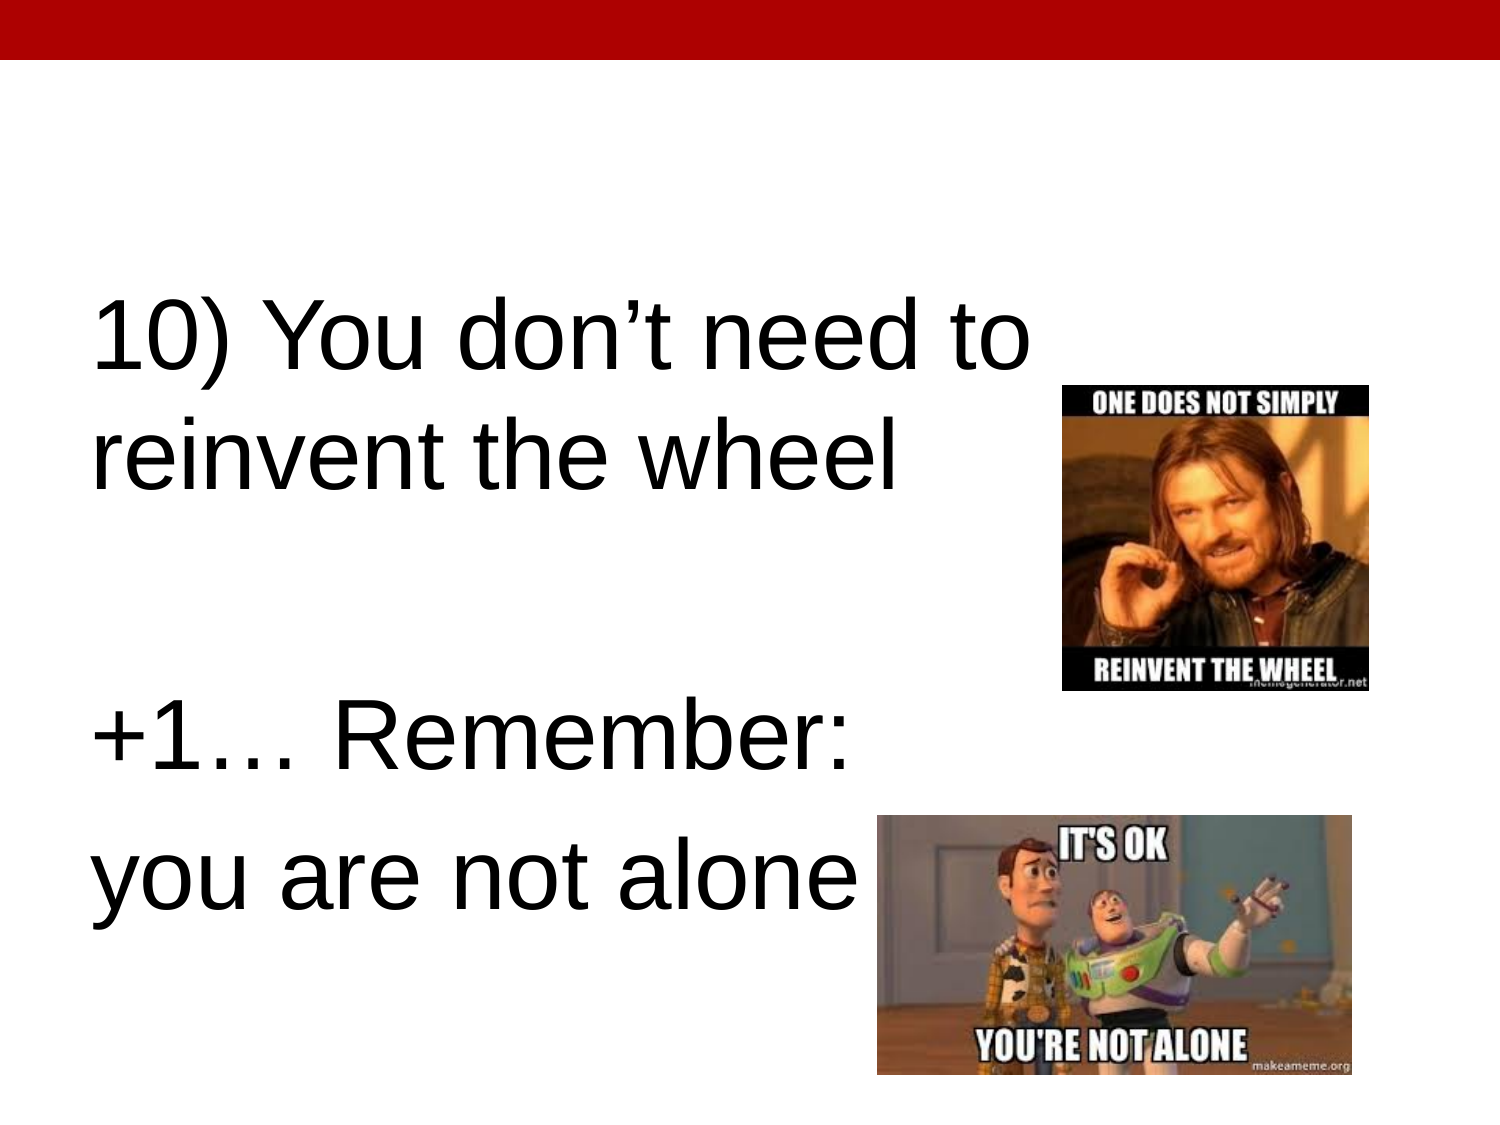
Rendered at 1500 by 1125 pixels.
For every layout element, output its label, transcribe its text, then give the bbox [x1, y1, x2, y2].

picture [1062, 385, 1369, 692]
picture [876, 815, 1353, 1076]
list 10) You don’t need to reinvent the wheel +1… Remember: you are not alone [75, 262, 1425, 1063]
